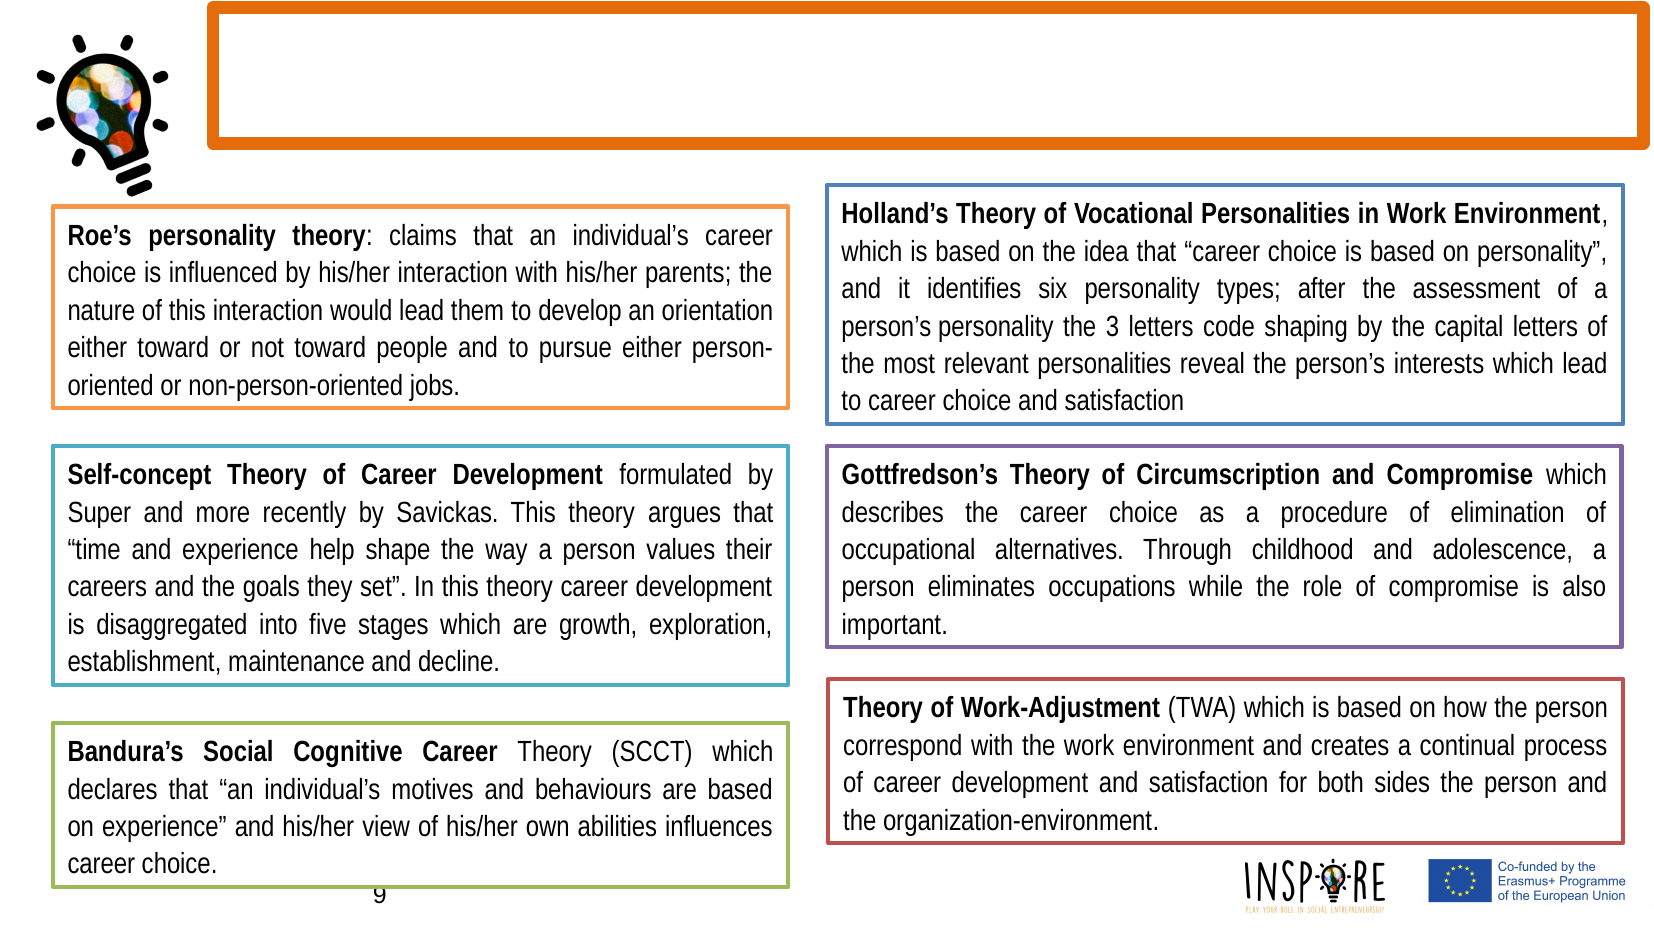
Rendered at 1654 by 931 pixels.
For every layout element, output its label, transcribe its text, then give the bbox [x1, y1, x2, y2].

text_box Theory of Work-Adjustment (TWA) which is based on how the person correspond with the work environment and creates a continual process of career development and satisfaction for both sides the person and the organization-environment. [826, 677, 1625, 845]
text_box Holland’s Theory of Vocational Personalities in Work Environment, which is based on the idea that “career choice is based on personality”, and it identifies six personality types; after the assessment of a person’s personality the 3 letters code shaping by the capital letters of the most relevant personalities reveal the person’s interests which lead to career choice and satisfaction [825, 183, 1625, 426]
picture [1240, 857, 1390, 917]
title Career development theories [207, 1, 1650, 150]
text_box Self-concept Theory of Career Development formulated by Super and more recently by Savickas. This theory argues that “time and experience help shape the way a person values their careers and the goals they set”. In this theory career development is disaggregated into five stages which are growth, exploration, establishment, maintenance and decline. [51, 444, 790, 687]
picture [1418, 850, 1654, 910]
text_box Roe’s personality theory: claims that an individual’s career choice is influenced by his/her interaction with his/her parents; the nature of this interaction would lead them to develop an orientation either toward or not toward people and to pursue either person-oriented or non-person-oriented jobs. [51, 204, 790, 410]
text_box Bandura’s Social Cognitive Career Theory (SCCT) which declares that “an individual’s motives and behaviours are based on experience” and his/her view of his/her own abilities influences career choice. [51, 721, 790, 889]
picture [1, 0, 218, 204]
text_box Gottfredson’s Theory of Circumscription and Compromise which describes the career choice as a procedure of elimination of occupational alternatives. Through childhood and adolescence, a person eliminates occupations while the role of compromise is also important. [825, 444, 1624, 649]
